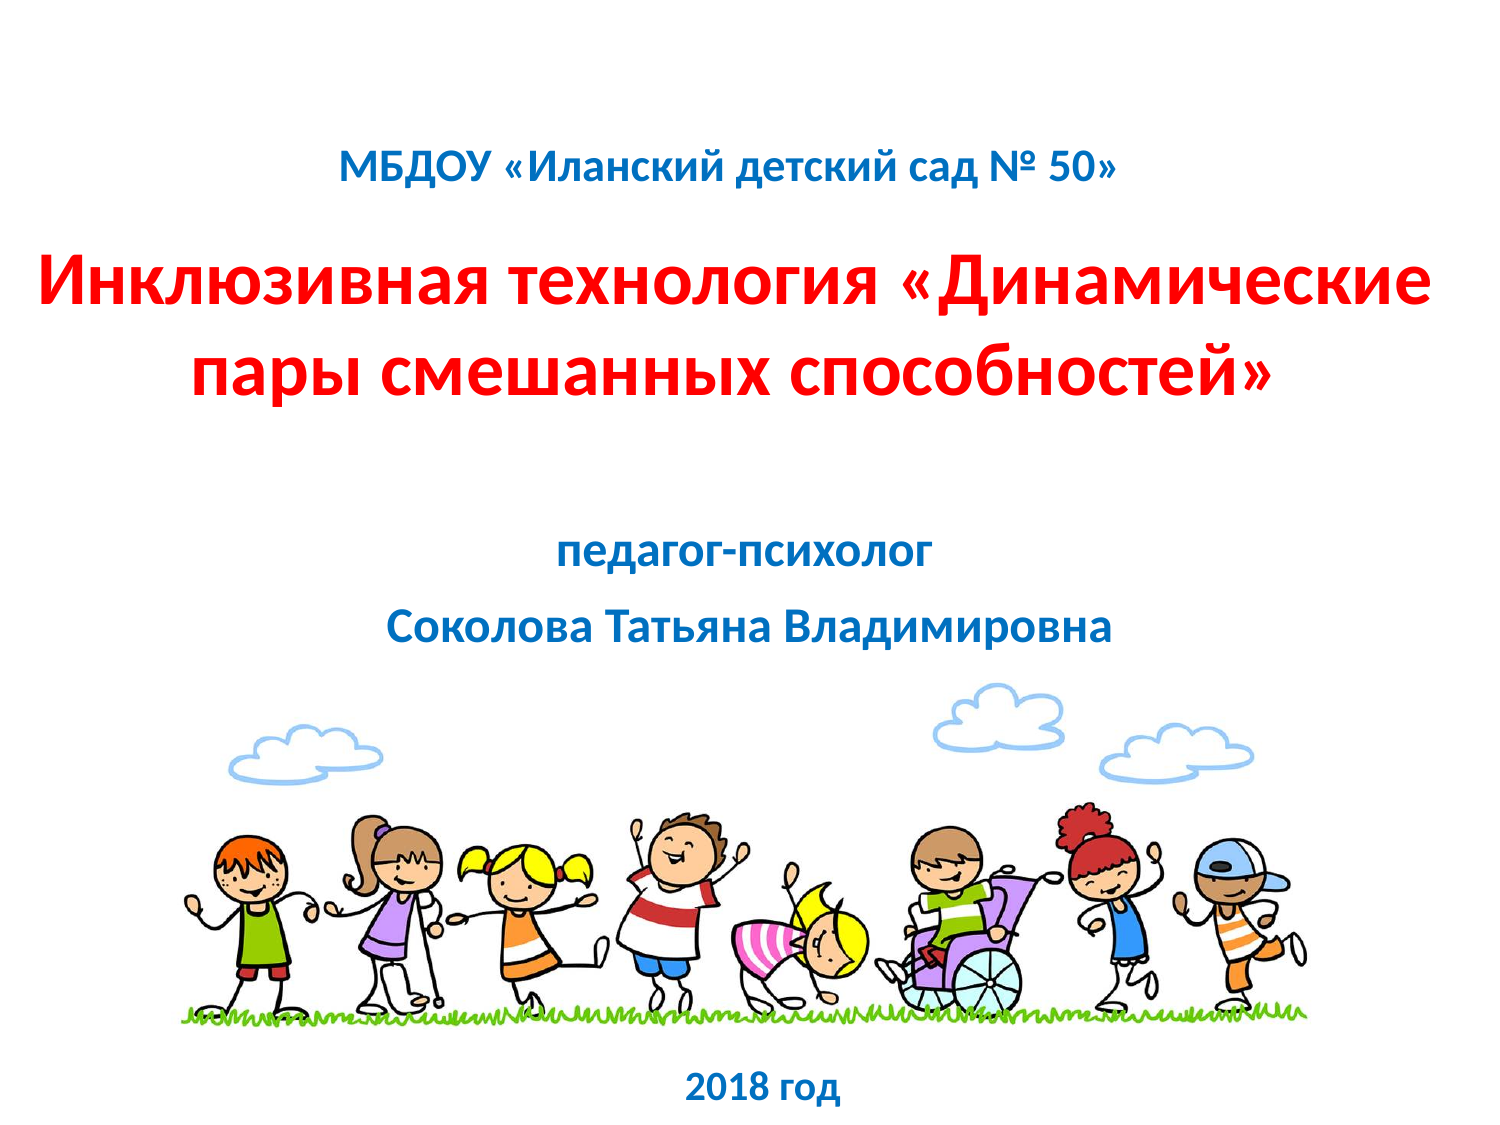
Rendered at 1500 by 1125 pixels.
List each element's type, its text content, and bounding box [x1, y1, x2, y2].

subtitle педагог-психолог Соколова Татьяна Владимировна [225, 503, 1275, 678]
picture [170, 680, 1318, 1031]
title МБДОУ «Иланский детский сад № 50» Инклюзивная технология «Динамические пары смешанных способностей» [0, 125, 1471, 421]
text_box 2018 год [655, 1046, 880, 1117]
